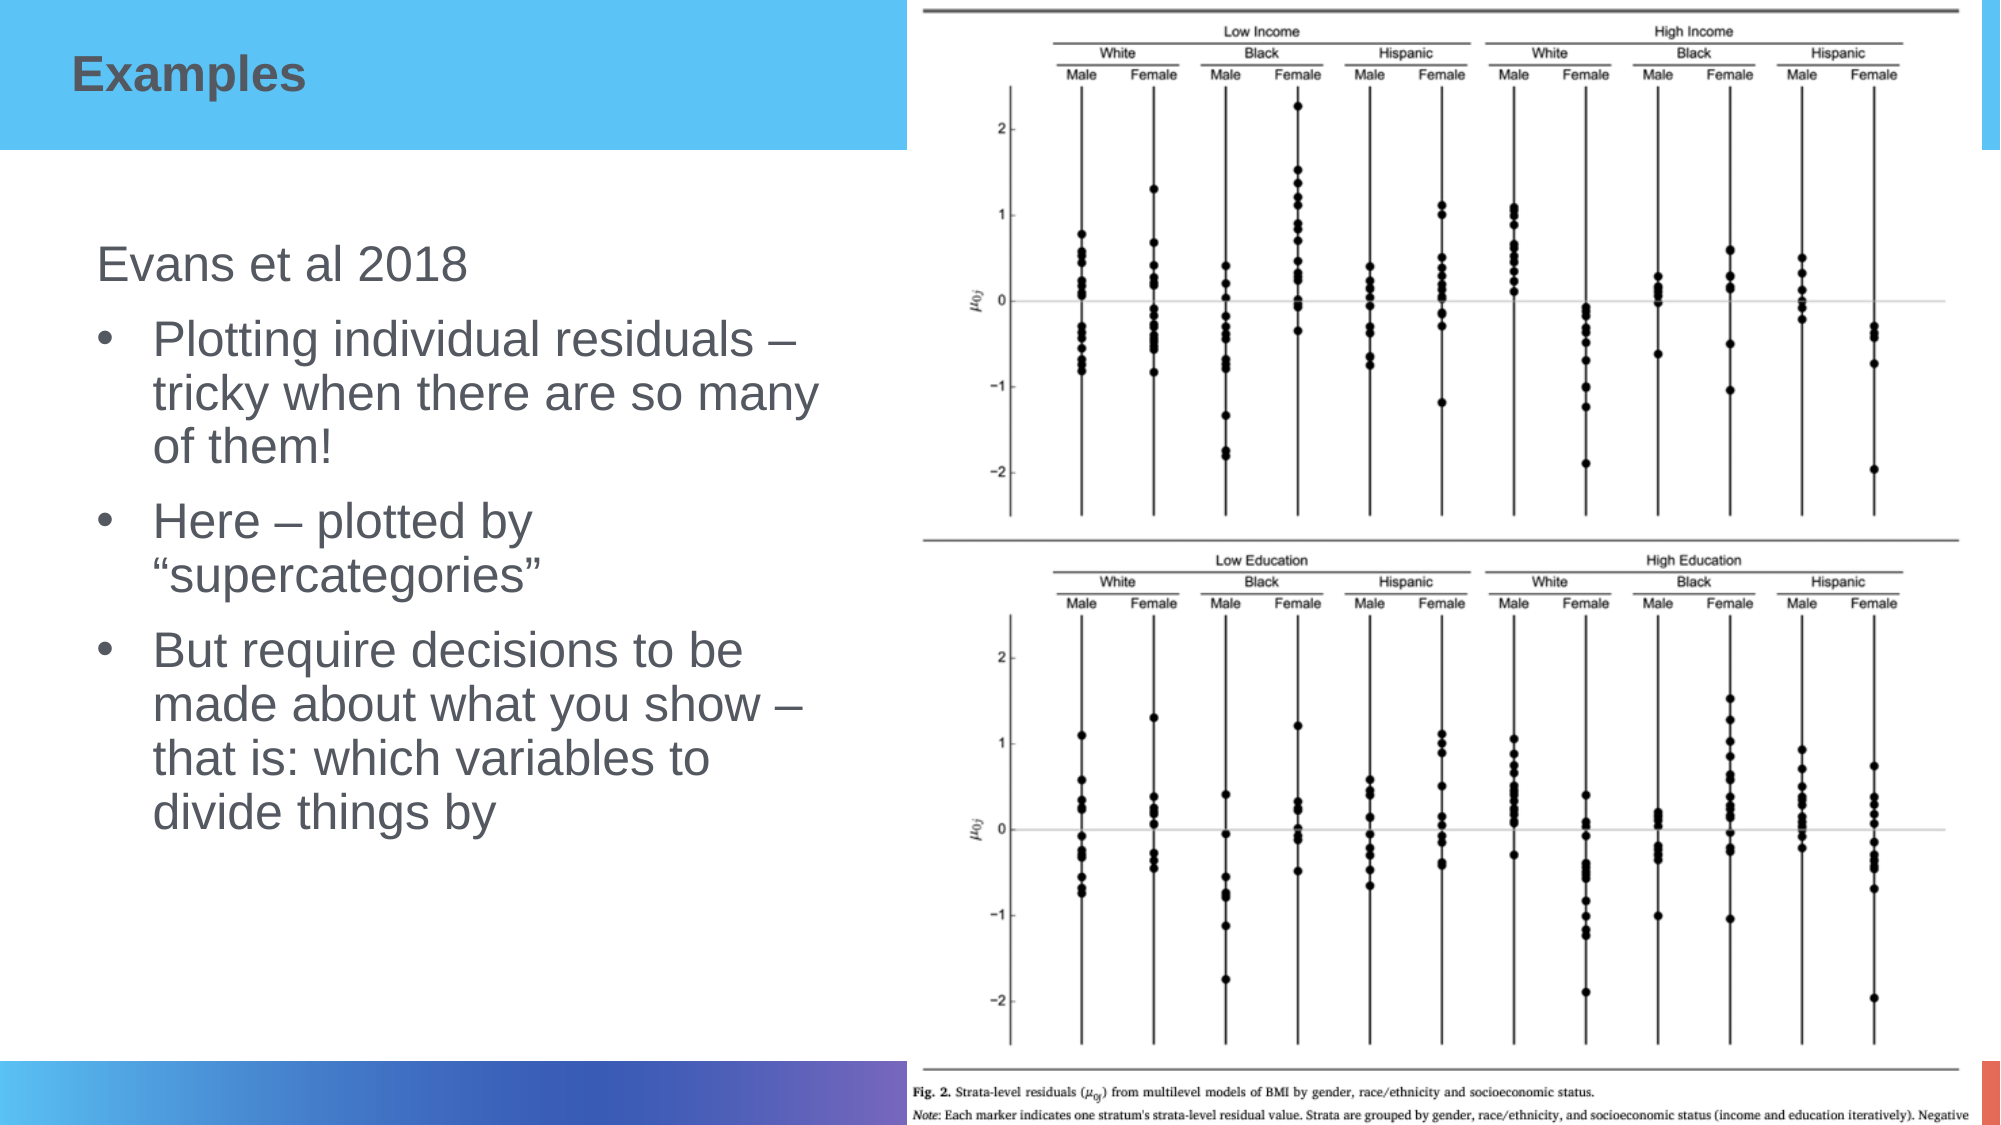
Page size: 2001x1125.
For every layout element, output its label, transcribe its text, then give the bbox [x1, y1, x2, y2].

list Examples [56, 39, 907, 111]
list [56, 205, 907, 1003]
text_box Evans et al 2018 Plotting individual residuals – tricky when there are so many of them! Here – plotted by “supercategories” But require decisions to be made about what you show – that is: which variables to divide things by [81, 230, 870, 1028]
picture [0, 0, 2000, 1125]
